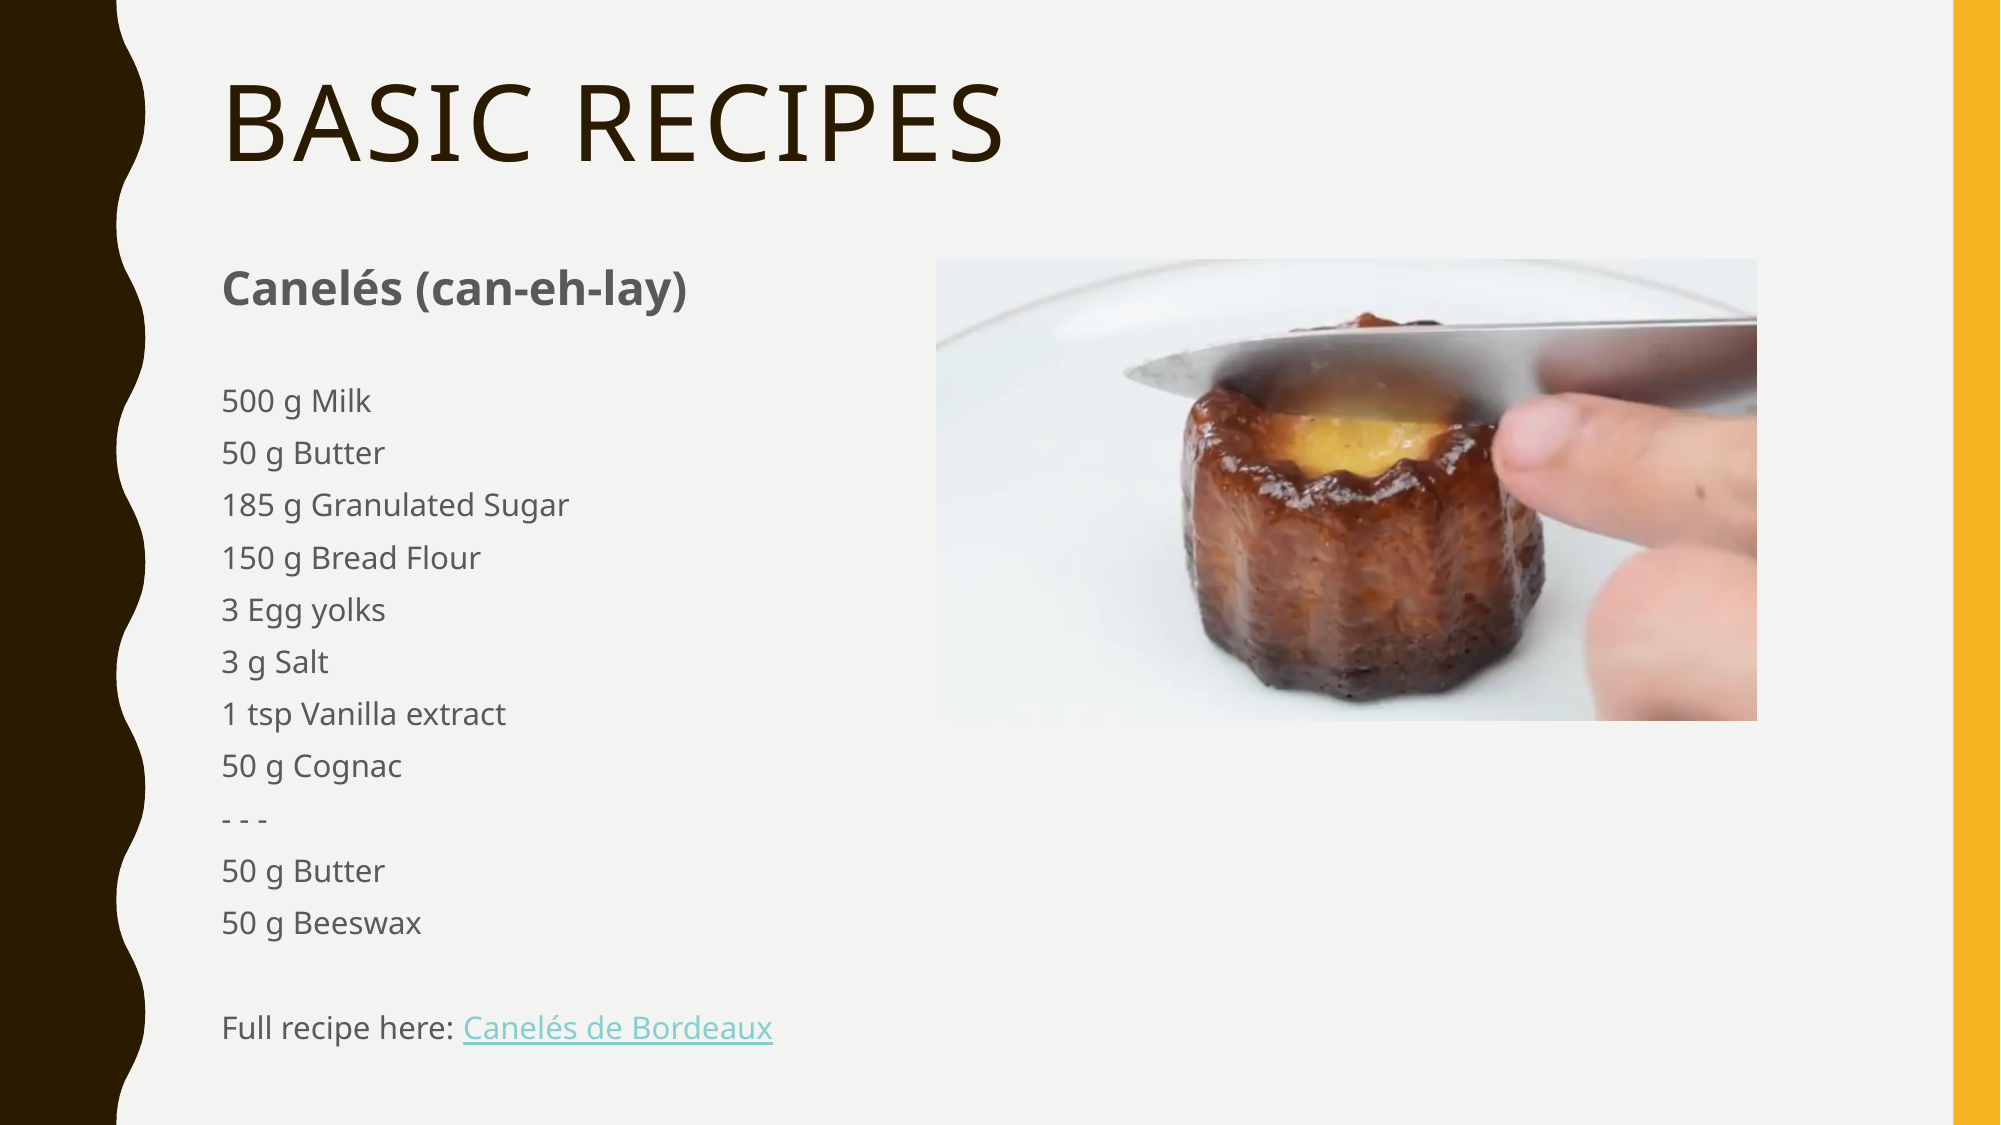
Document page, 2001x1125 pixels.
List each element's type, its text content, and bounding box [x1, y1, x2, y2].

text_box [935, 259, 1757, 721]
list Canelés (can-eh-lay) 500 g Milk 50 g Butter 185 g Granulated Sugar 150 g Bread Flour 3 Egg yolks 3 g Salt 1 tsp Vanilla extract 50 g Cognac - - - 50 g Butter 50 g Beeswax Full recipe here: Canelés de Bordeaux [206, 245, 994, 1063]
title Basic recipes [205, 62, 1875, 308]
